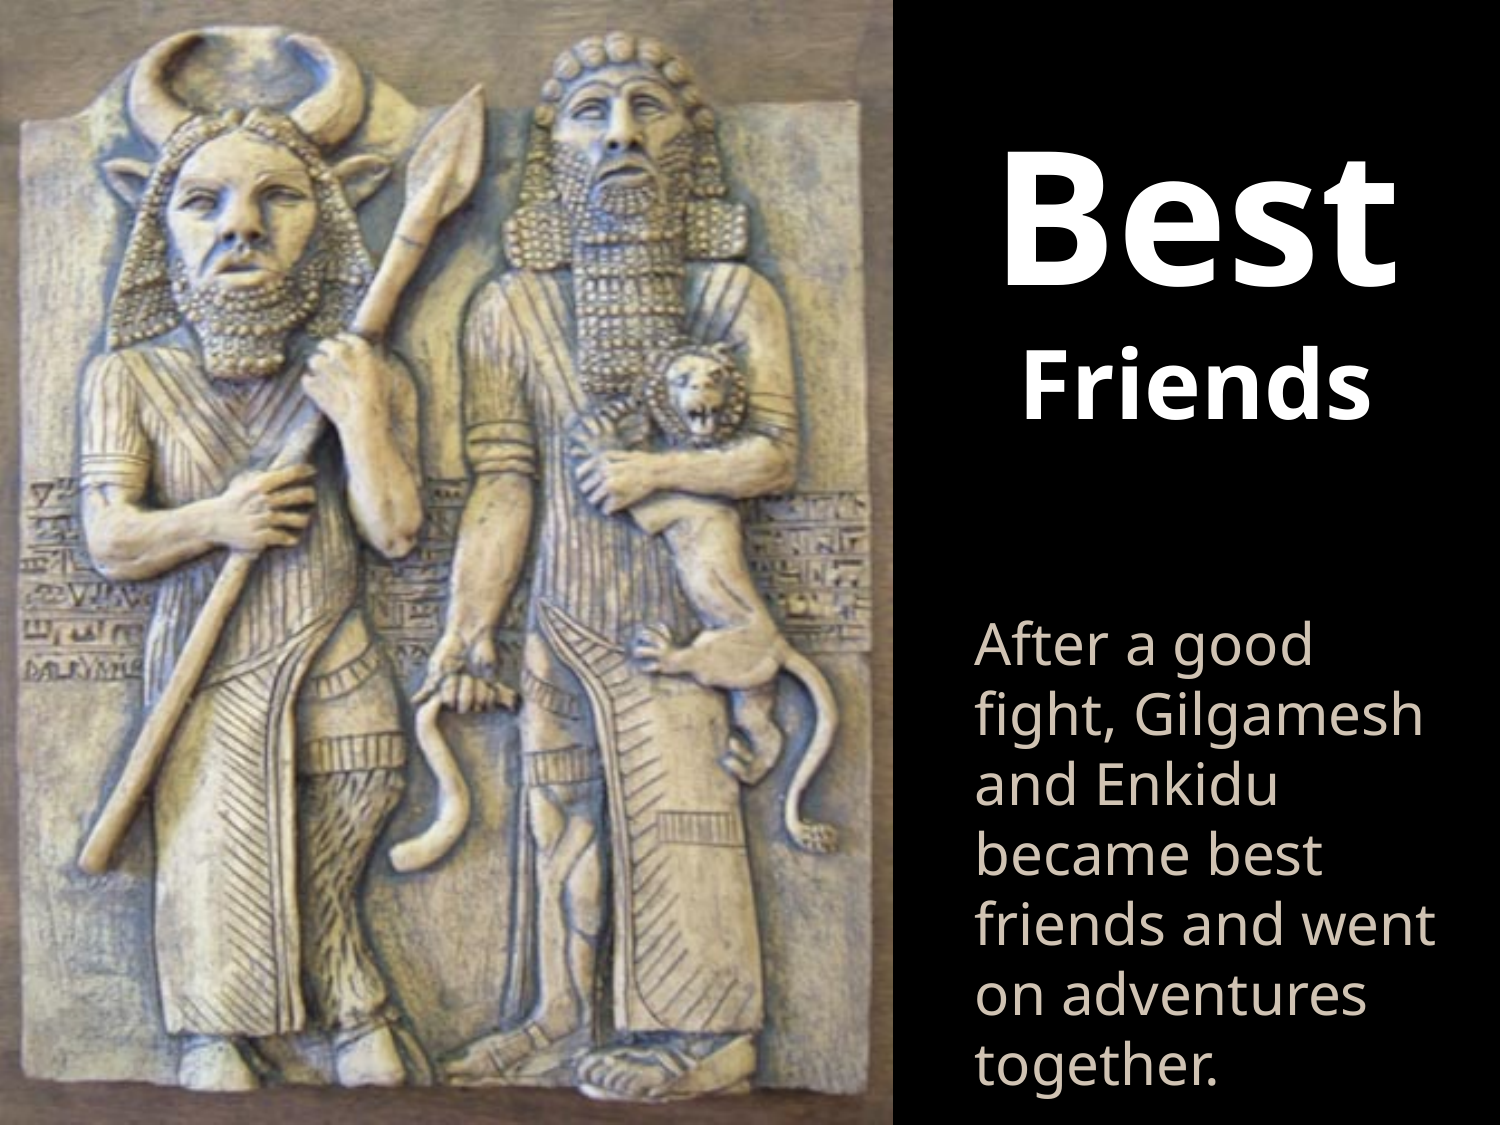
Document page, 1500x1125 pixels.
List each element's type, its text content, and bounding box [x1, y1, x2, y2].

list After a good fight, Gilgamesh and Enkidu became best friends and went on adventures together. [937, 600, 1475, 1010]
picture [0, 0, 893, 1125]
title Best Friends [936, 87, 1500, 450]
